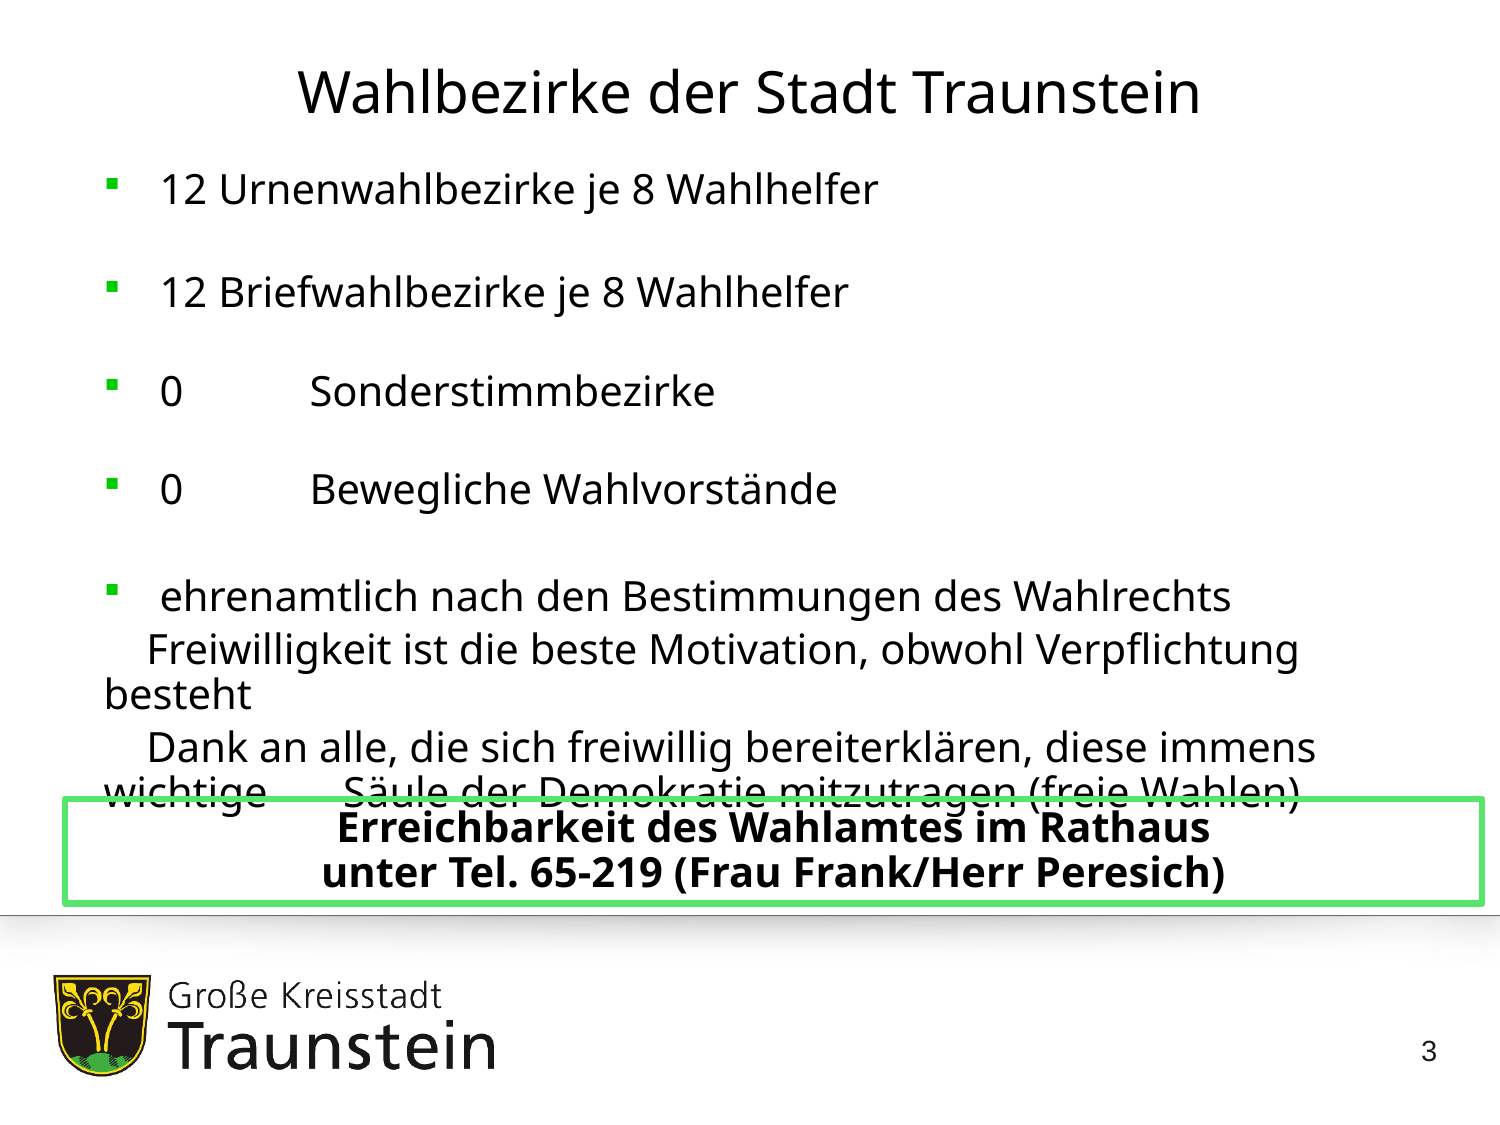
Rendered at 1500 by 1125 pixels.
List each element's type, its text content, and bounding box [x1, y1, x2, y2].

title Wahlbezirke der Stadt Traunstein [0, 30, 1500, 149]
picture [0, 915, 1500, 1083]
text_box 12 Urnenwahlbezirke je 8 Wahlhelfer 12 Briefwahlbezirke je 8 Wahlhelfer 0 Sonderstimmbezirke 0 Bewegliche Wahlvorstände ehrenamtlich nach den Bestimmungen des Wahlrechts Freiwilligkeit ist die beste Motivation, obwohl Verpflichtung besteht Dank an alle, die sich freiwillig bereiterklären, diese immens wichtige Säule der Demokratie mitzutragen (freie Wahlen) [88, 160, 1459, 787]
text_box Erreichbarkeit des Wahlamtes im Rathaus unter Tel. 65-219 (Frau Frank/Herr Peresich) [64, 798, 1483, 904]
